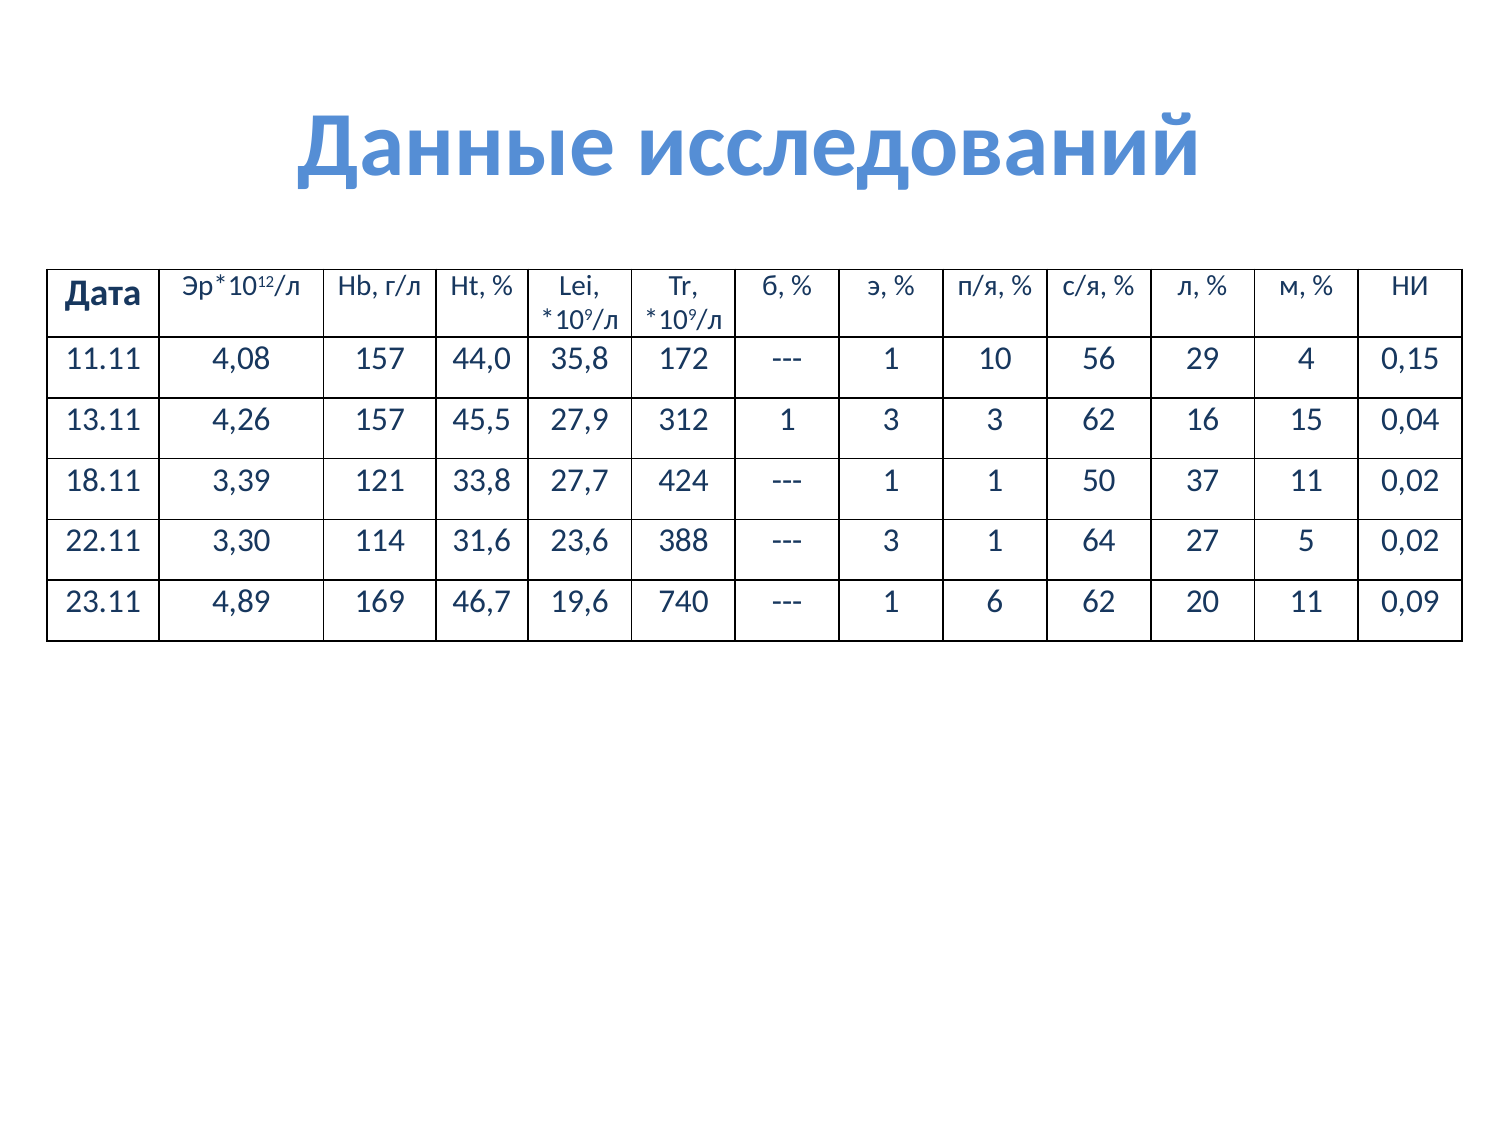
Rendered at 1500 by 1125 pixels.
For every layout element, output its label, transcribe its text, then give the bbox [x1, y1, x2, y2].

table_cell 62 [1048, 399, 1150, 458]
table_cell 1 [944, 520, 1046, 579]
table_cell 0,09 [1359, 581, 1461, 640]
table_cell 27,9 [529, 399, 631, 458]
table_cell 424 [632, 459, 734, 519]
table_cell 19,6 [529, 581, 631, 640]
table_cell 4 [1255, 338, 1357, 397]
table_cell 3,30 [160, 520, 323, 579]
table_cell 31,6 [437, 520, 527, 579]
table_cell 22.11 [48, 520, 158, 579]
table_header Ht, % [437, 270, 527, 336]
table_cell 1 [840, 338, 942, 397]
table_cell 0,15 [1359, 338, 1461, 397]
table_header Tr, *109/л [632, 270, 734, 336]
table_cell 33,8 [437, 459, 527, 519]
table_header л, % [1152, 270, 1254, 336]
table_cell 3,39 [160, 459, 323, 519]
table_cell 1 [944, 459, 1046, 519]
table_cell 45,5 [437, 399, 527, 458]
table_cell 4,89 [160, 581, 323, 640]
table_cell 114 [324, 520, 435, 579]
table_cell 1 [840, 459, 942, 519]
table_header НИ [1359, 270, 1461, 336]
table_cell 37 [1152, 459, 1254, 519]
table_header Hb, г/л [324, 270, 435, 336]
table_cell 169 [324, 581, 435, 640]
table_cell 62 [1048, 581, 1150, 640]
table_cell 23.11 [48, 581, 158, 640]
table_cell 5 [1255, 520, 1357, 579]
table_cell 11 [1255, 581, 1357, 640]
table_cell 27 [1152, 520, 1254, 579]
table_cell 44,0 [437, 338, 527, 397]
table_header э, % [840, 270, 942, 336]
table_cell 157 [324, 399, 435, 458]
table_cell --- [736, 520, 838, 579]
table_cell 3 [840, 520, 942, 579]
table_header с/я, % [1048, 270, 1150, 336]
table_header Дата [48, 270, 158, 336]
table_cell 20 [1152, 581, 1254, 640]
table_cell 121 [324, 459, 435, 519]
table_cell 157 [324, 338, 435, 397]
table_cell 27,7 [529, 459, 631, 519]
table_cell 0,04 [1359, 399, 1461, 458]
table_header м, % [1255, 270, 1357, 336]
table_cell 0,02 [1359, 459, 1461, 519]
table_cell 29 [1152, 338, 1254, 397]
table_cell 172 [632, 338, 734, 397]
table_cell 3 [944, 399, 1046, 458]
table_cell --- [736, 581, 838, 640]
table_header б, % [736, 270, 838, 336]
title Данные исследований [75, 45, 1425, 233]
table_cell 740 [632, 581, 734, 640]
table_cell 6 [944, 581, 1046, 640]
table_cell 312 [632, 399, 734, 458]
table_cell 4,26 [160, 399, 323, 458]
table_cell 15 [1255, 399, 1357, 458]
table_cell 0,02 [1359, 520, 1461, 579]
table_cell --- [736, 459, 838, 519]
table_header Lei, *109/л [529, 270, 631, 336]
table_header п/я, % [944, 270, 1046, 336]
table_cell --- [736, 338, 838, 397]
table_cell 388 [632, 520, 734, 579]
table_cell 11.11 [48, 338, 158, 397]
table_cell 10 [944, 338, 1046, 397]
table_cell 3 [840, 399, 942, 458]
table_cell 1 [736, 399, 838, 458]
table_cell 13.11 [48, 399, 158, 458]
table_cell 46,7 [437, 581, 527, 640]
table_cell 64 [1048, 520, 1150, 579]
table_cell 23,6 [529, 520, 631, 579]
table_cell 56 [1048, 338, 1150, 397]
table_cell 11 [1255, 459, 1357, 519]
table_header Эр*1012/л [160, 270, 323, 336]
table_cell 18.11 [48, 459, 158, 519]
table_cell 1 [840, 581, 942, 640]
table_cell 50 [1048, 459, 1150, 519]
table_cell 35,8 [529, 338, 631, 397]
table_cell 16 [1152, 399, 1254, 458]
table_cell 4,08 [160, 338, 323, 397]
